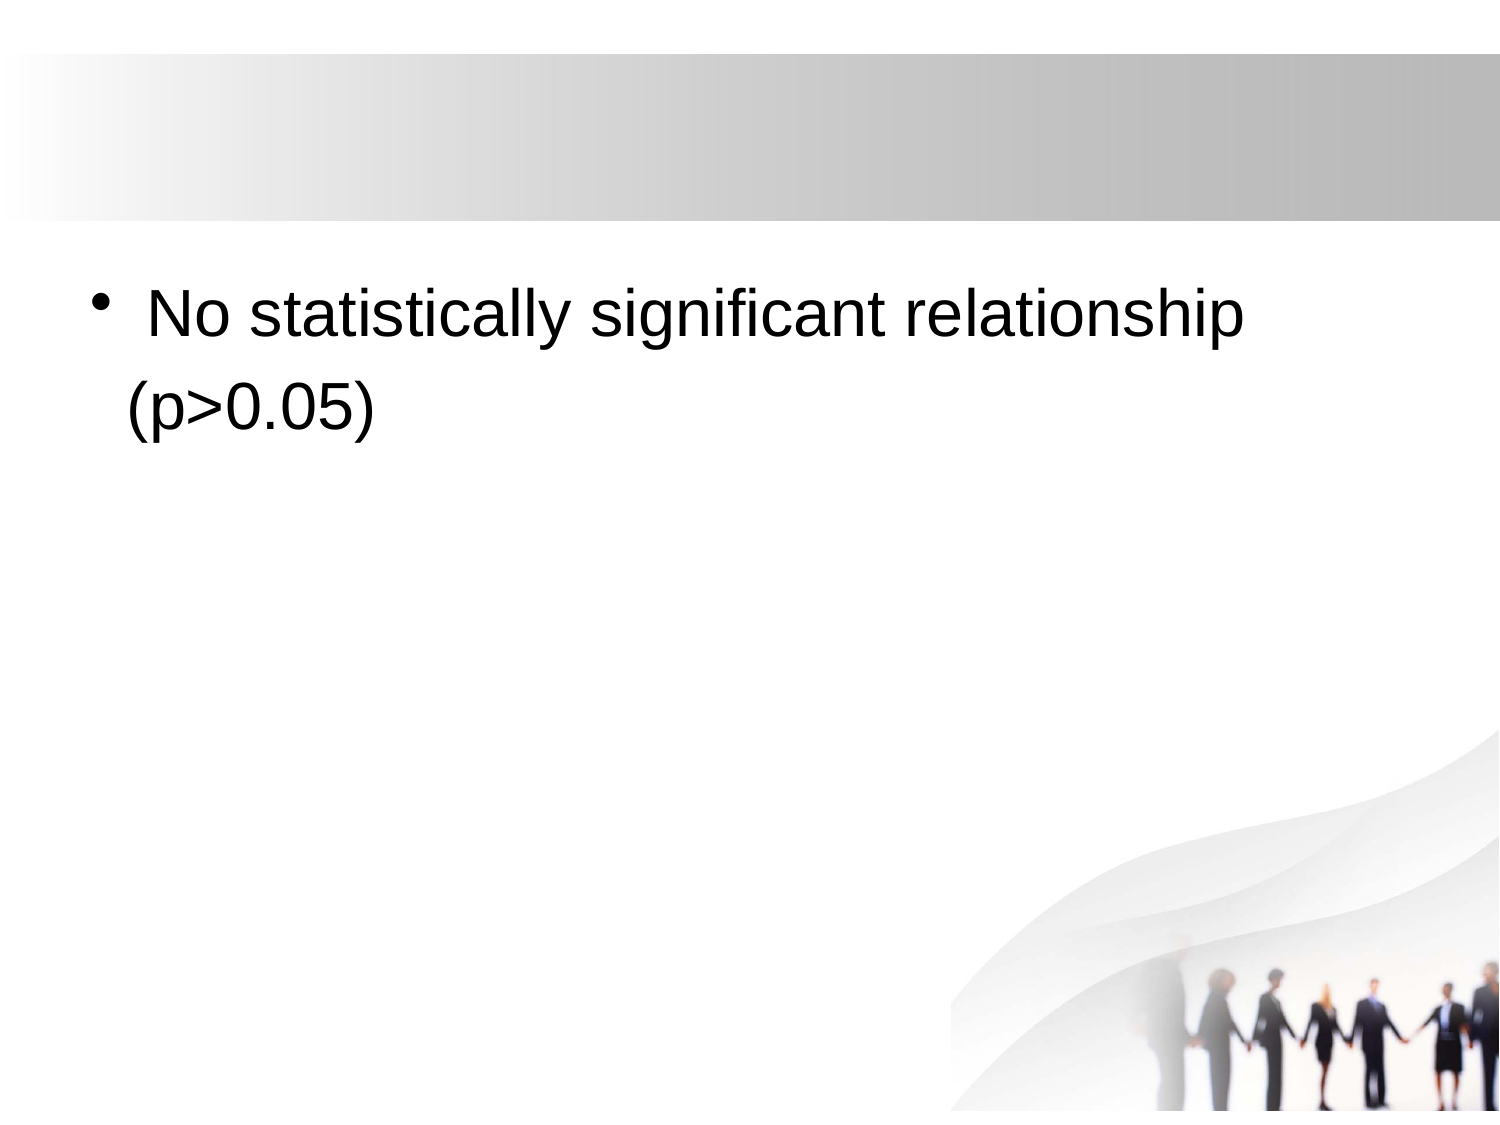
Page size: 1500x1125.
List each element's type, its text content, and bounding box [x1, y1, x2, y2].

list No statistically significant relationship (p>0.05) [74, 262, 1426, 1006]
picture [951, 728, 1499, 1111]
